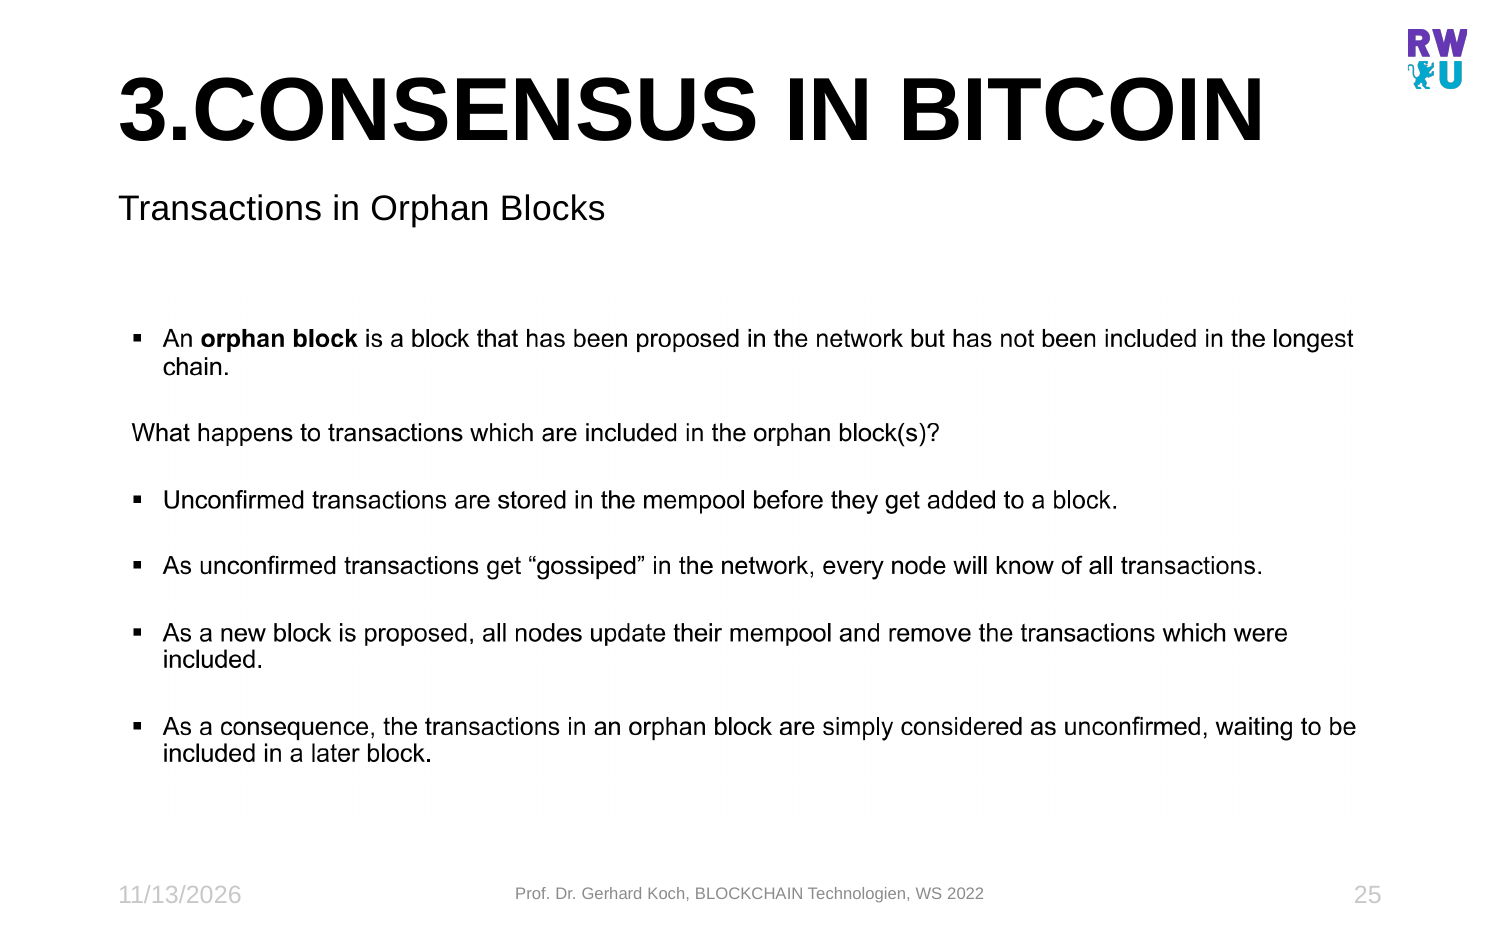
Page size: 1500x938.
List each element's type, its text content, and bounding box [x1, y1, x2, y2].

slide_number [103, 868, 441, 919]
title 3.CONSENSUS IN BITCOIN [103, 39, 1397, 168]
picture [103, 297, 1397, 819]
slide_number 25 [1059, 868, 1397, 919]
list Transactions in Orphan Blocks [103, 182, 1397, 241]
footer Prof. Dr. Gerhard Koch, BLOCKCHAIN Technologien, WS 2022 [496, 868, 1004, 919]
